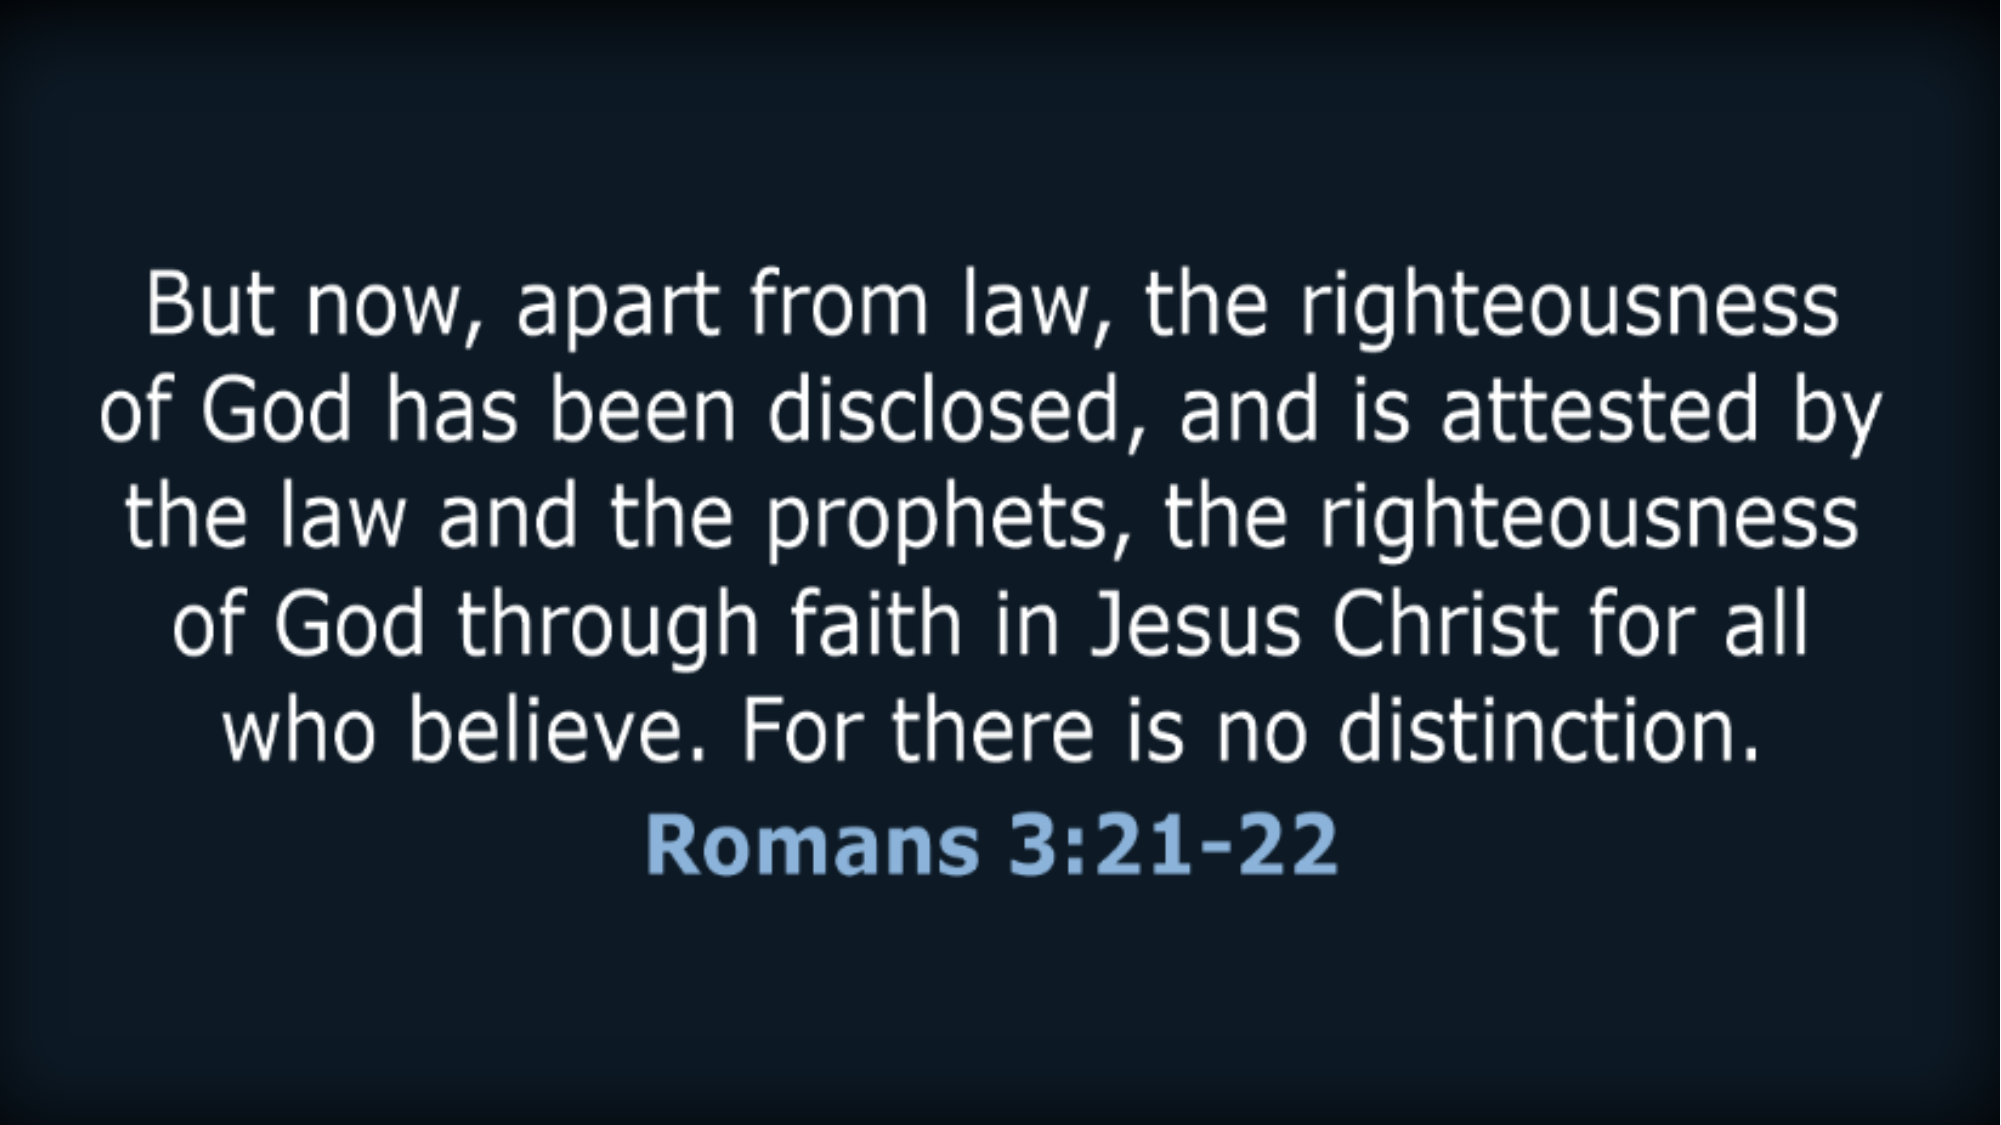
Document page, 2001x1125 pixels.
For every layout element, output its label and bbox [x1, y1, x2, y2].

list [0, 0, 2000, 1125]
